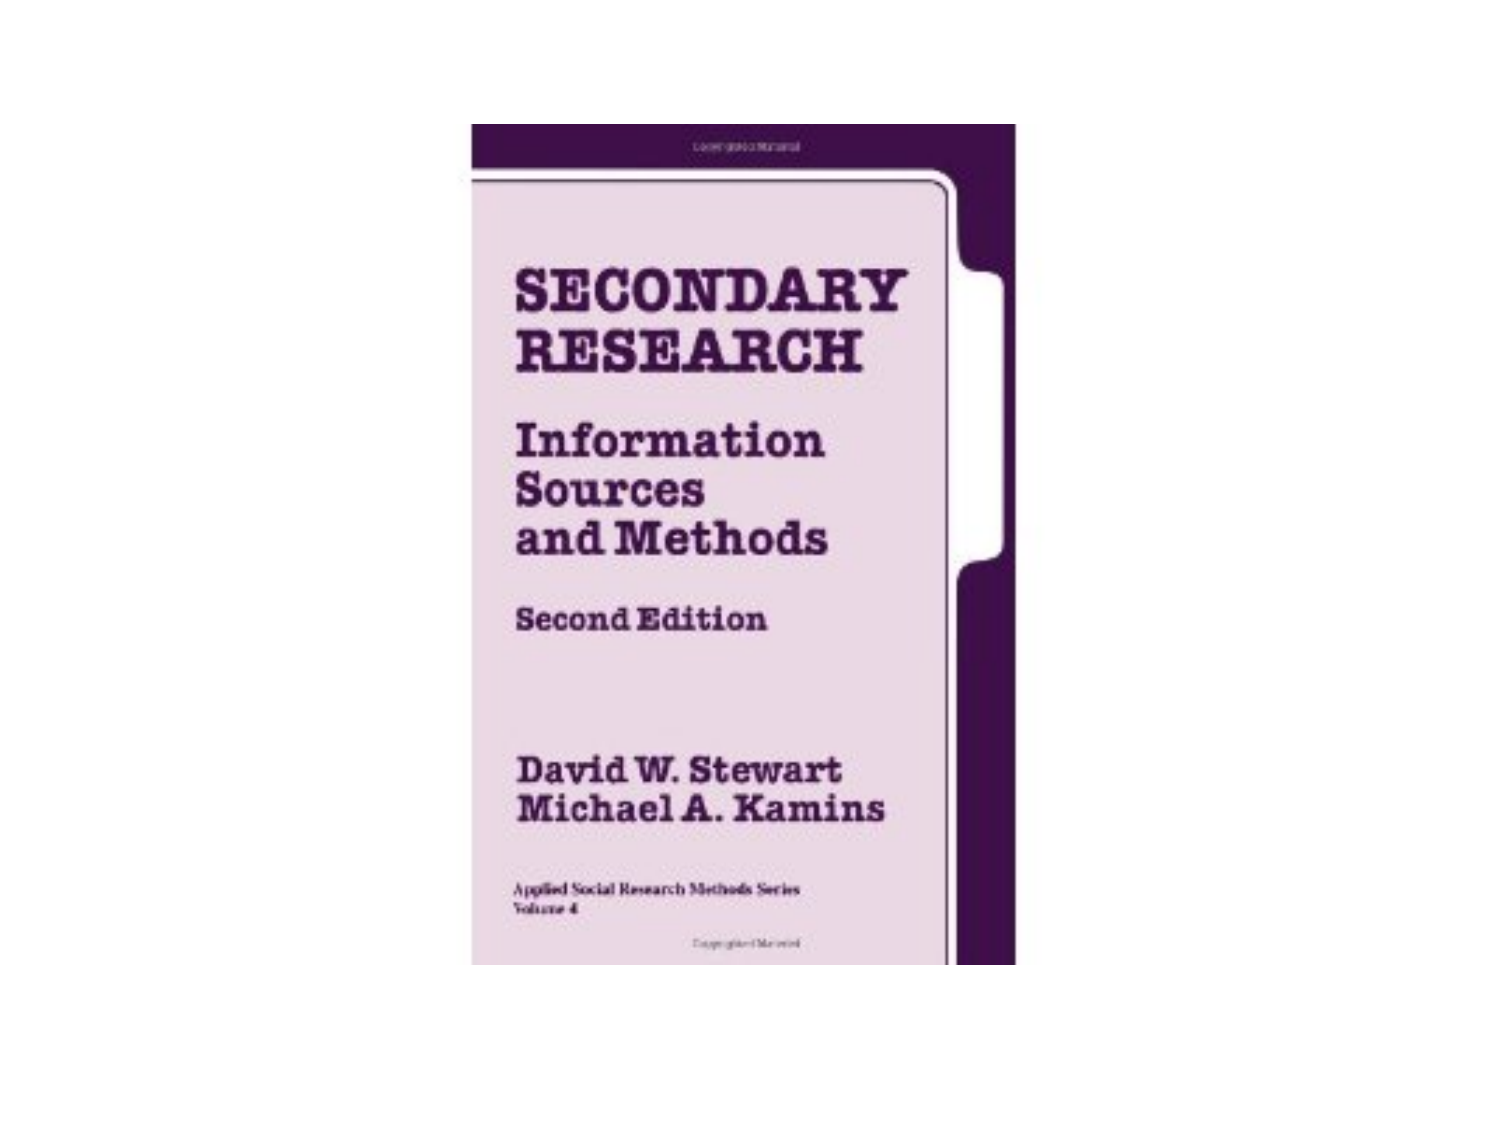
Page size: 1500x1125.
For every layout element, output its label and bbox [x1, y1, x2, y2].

picture [324, 124, 1166, 966]
